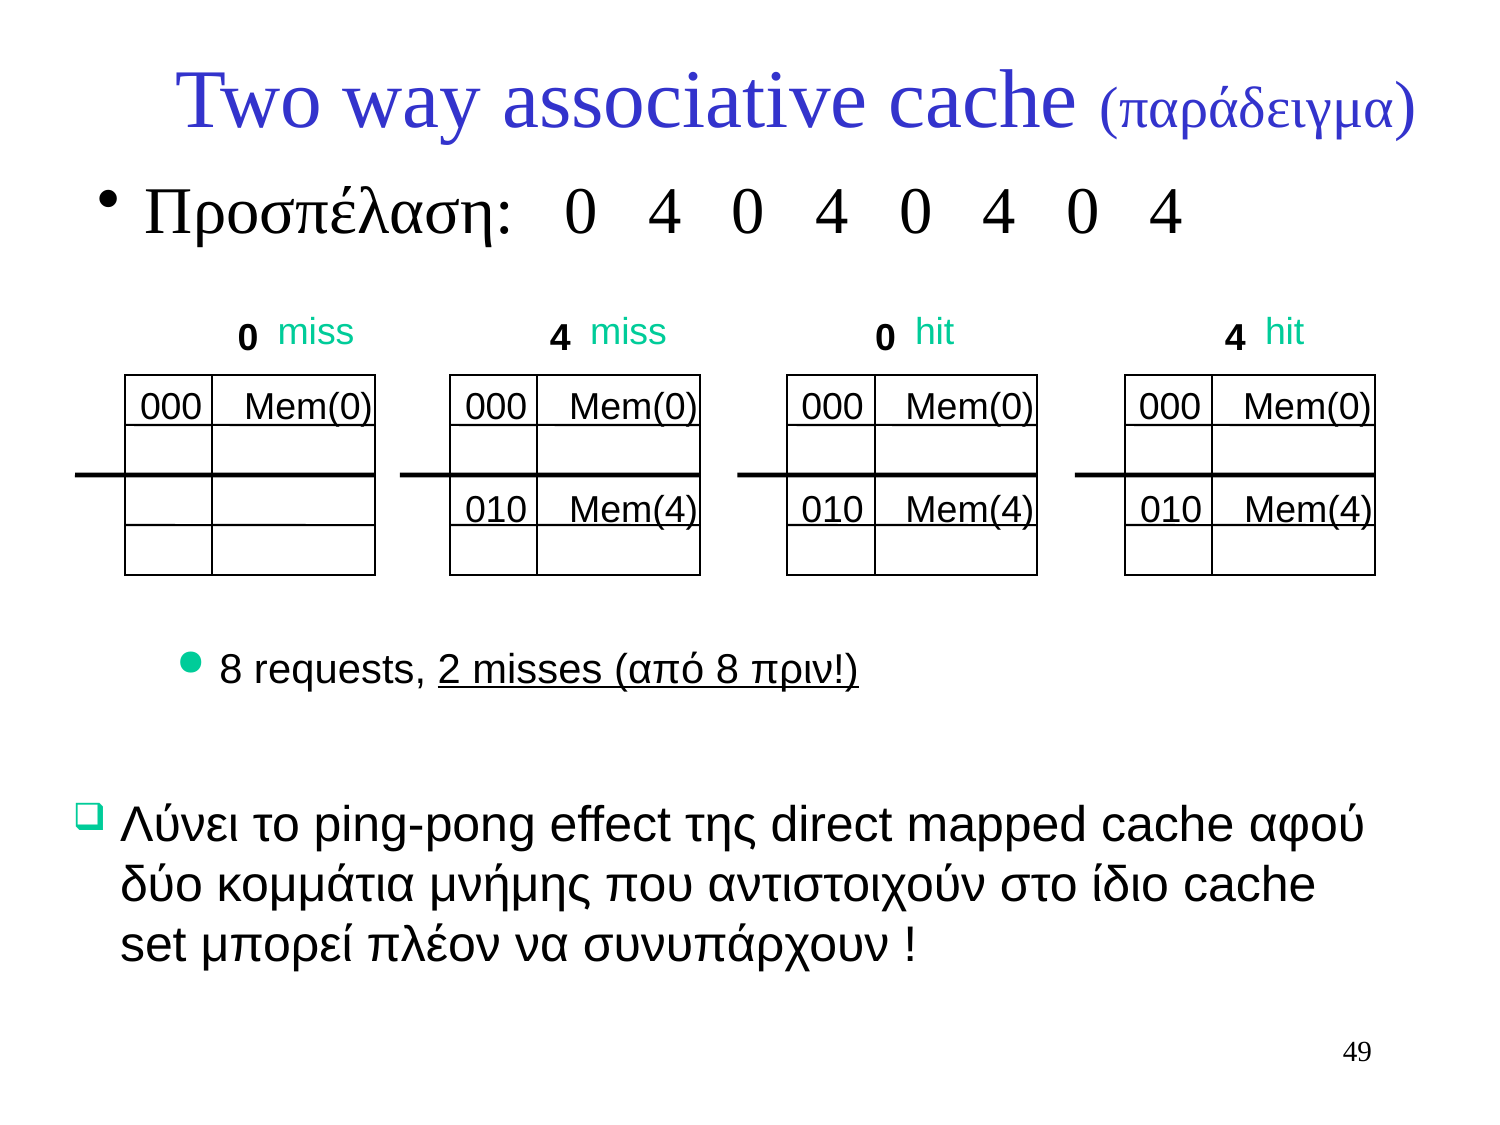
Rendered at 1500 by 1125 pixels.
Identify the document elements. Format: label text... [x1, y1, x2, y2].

text_box Προσπέλαση: 0 4 0 4 0 4 0 4 [87, 162, 1425, 251]
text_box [74, 299, 1389, 576]
text_box Λύνει το ping-pong effect της direct mapped cache αφού δύο κομμάτια μνήμης που αντιστοιχούν στο ίδιο cache set μπορεί πλέον να συνυπάρχουν ! [62, 787, 1400, 976]
text_box 8 requests, 2 misses (από 8 πριν!) [87, 637, 1425, 696]
title Two way associative cache (παράδειγμα) [112, 0, 1500, 188]
slide_number 49 [1074, 1024, 1388, 1101]
